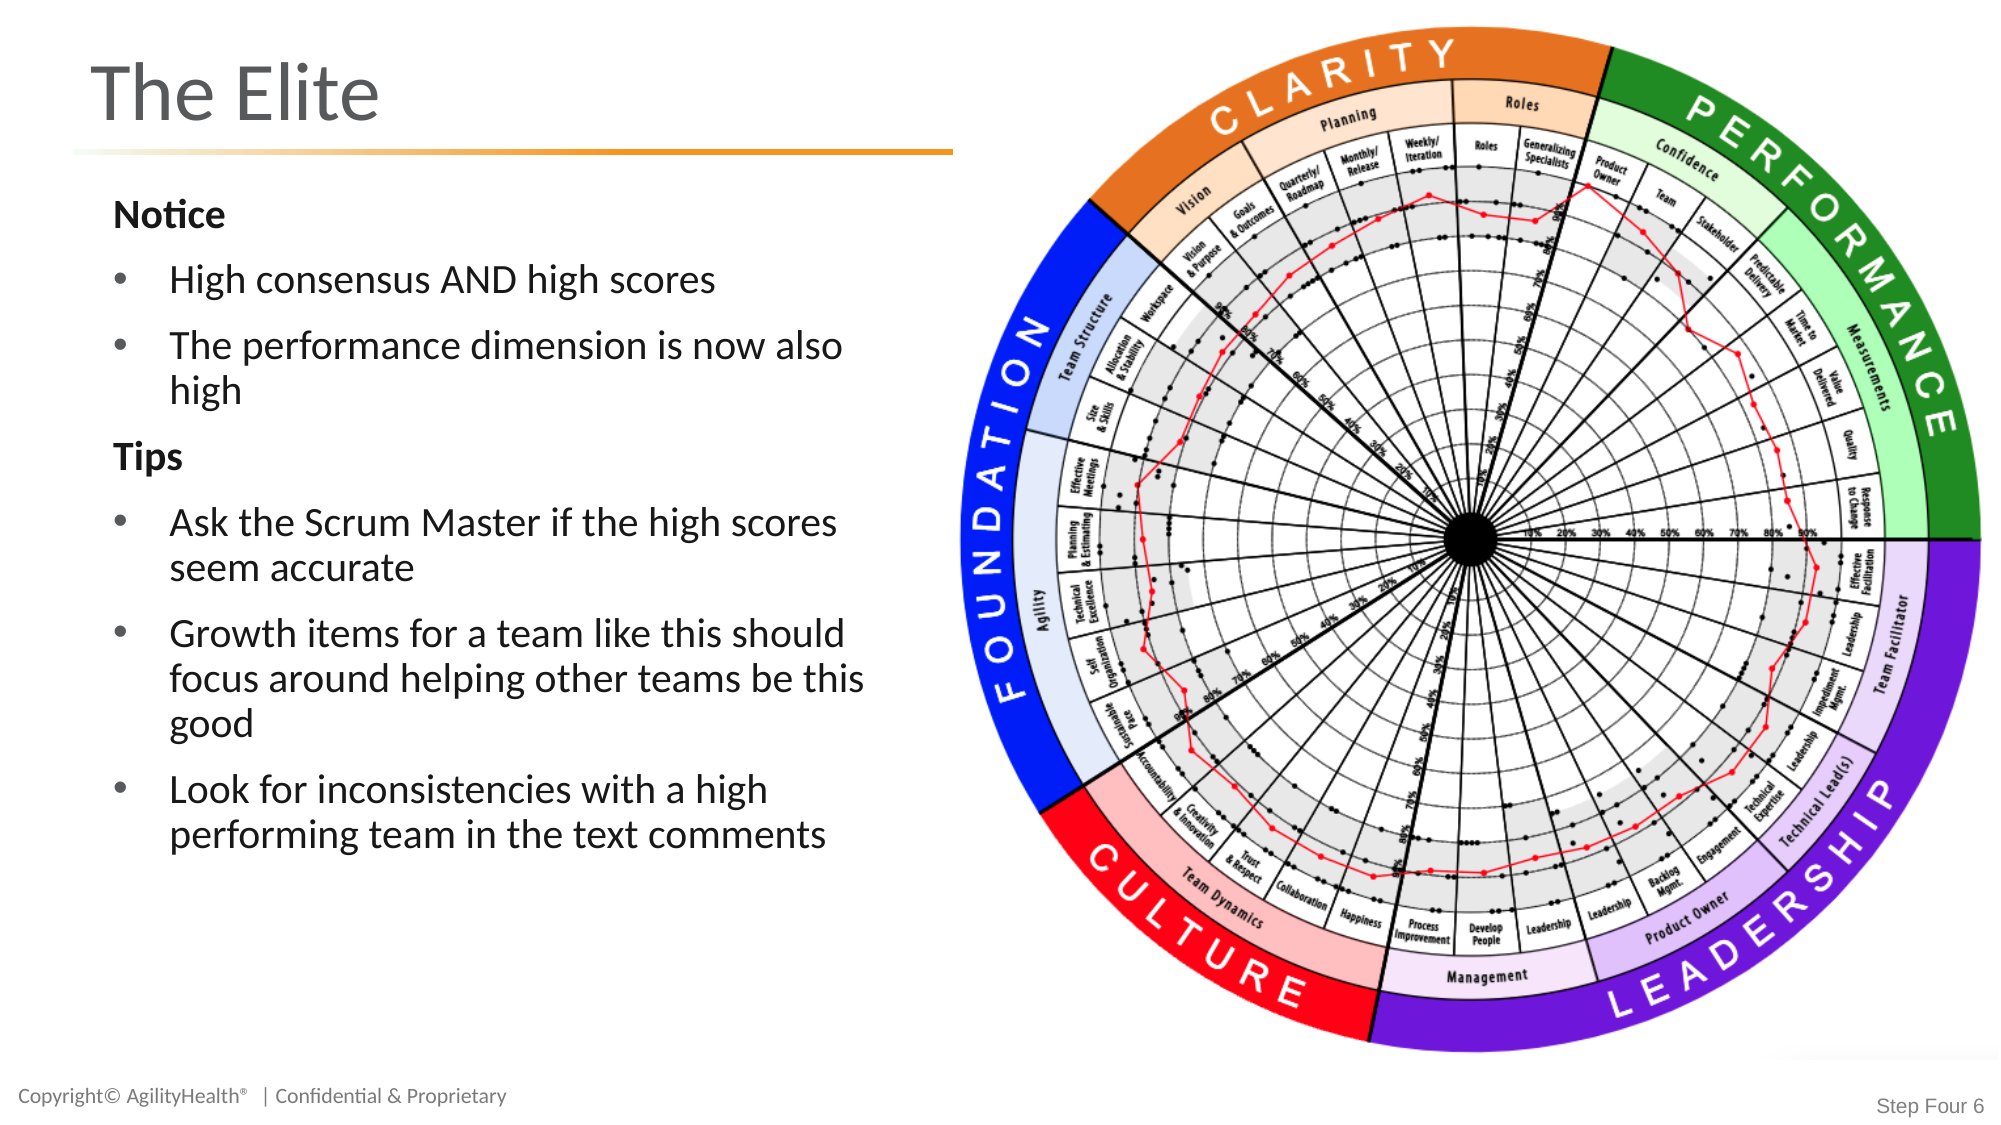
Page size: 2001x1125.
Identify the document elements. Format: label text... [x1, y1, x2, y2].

text_box Step Four 6 [1861, 1084, 2000, 1125]
title The Elite [90, 41, 947, 146]
picture [73, 14, 2000, 1061]
text_box Notice High consensus AND high scores The performance dimension is now also high Tips Ask the Scrum Master if the high scores seem accurate Growth items for a team like this should focus around helping other teams be this good Look for inconsistencies with a high performing team in the text comments [89, 179, 895, 915]
